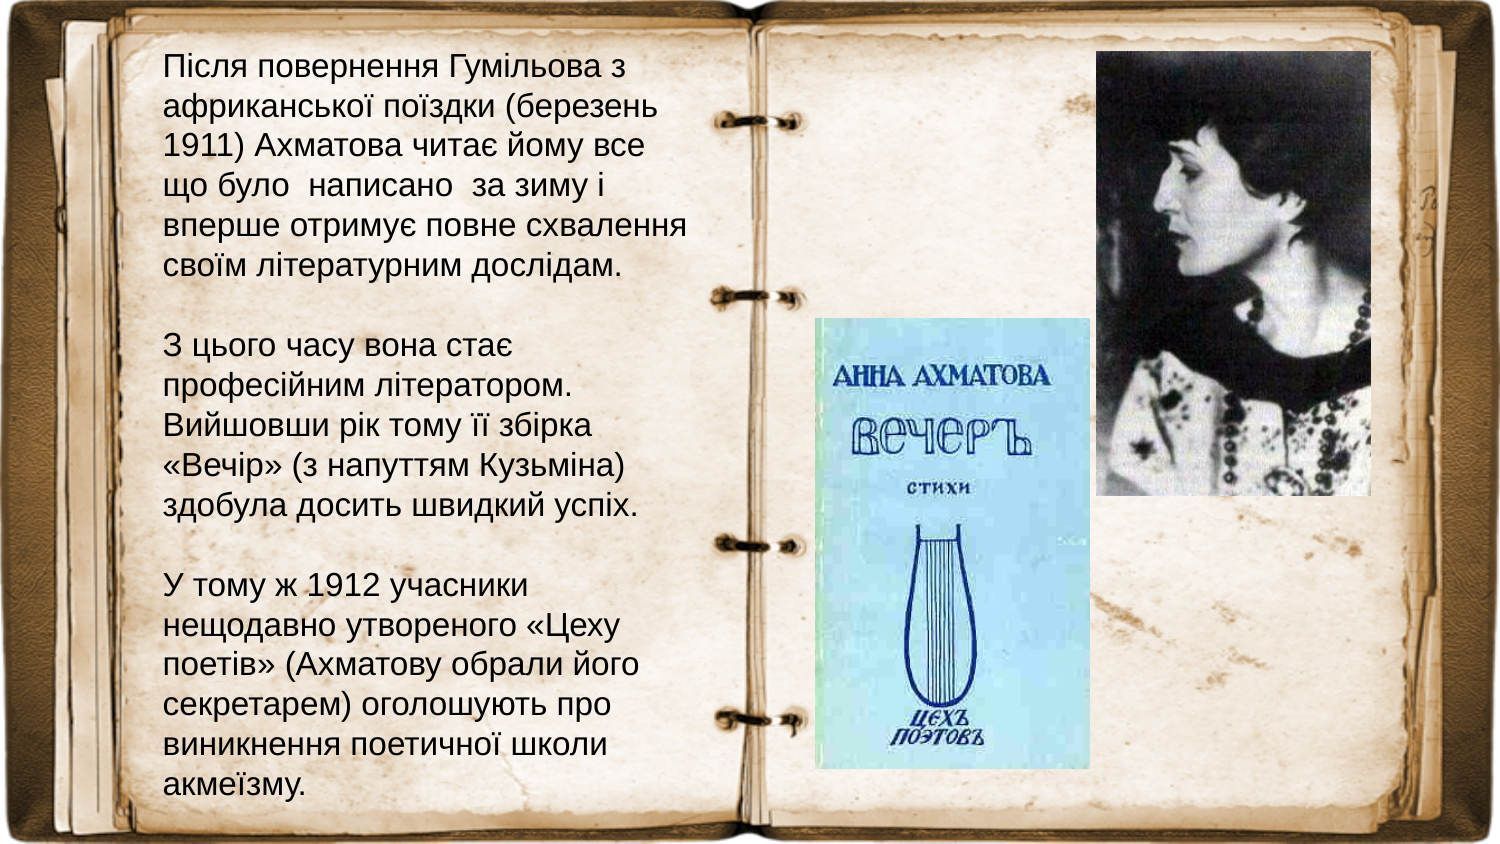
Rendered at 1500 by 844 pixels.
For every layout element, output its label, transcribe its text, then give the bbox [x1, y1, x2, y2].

text_box Після повернення Гумільова з африканської поїздки (березень 1911) Ахматова читає йому все що було написано за зиму і вперше отримує повне схвалення своїм літературним дослідам. З цього часу вона стає професійним літератором. Вийшовши рік тому її збірка «Вечір» (з напуттям Кузьміна) здобула досить швидкий успіх. У тому ж 1912 учасники нещодавно утвореного «Цеху поетів» (Ахматову обрали його секретарем) оголошують про виникнення поетичної школи акмеїзму. [147, 28, 709, 771]
picture [0, 0, 1500, 844]
